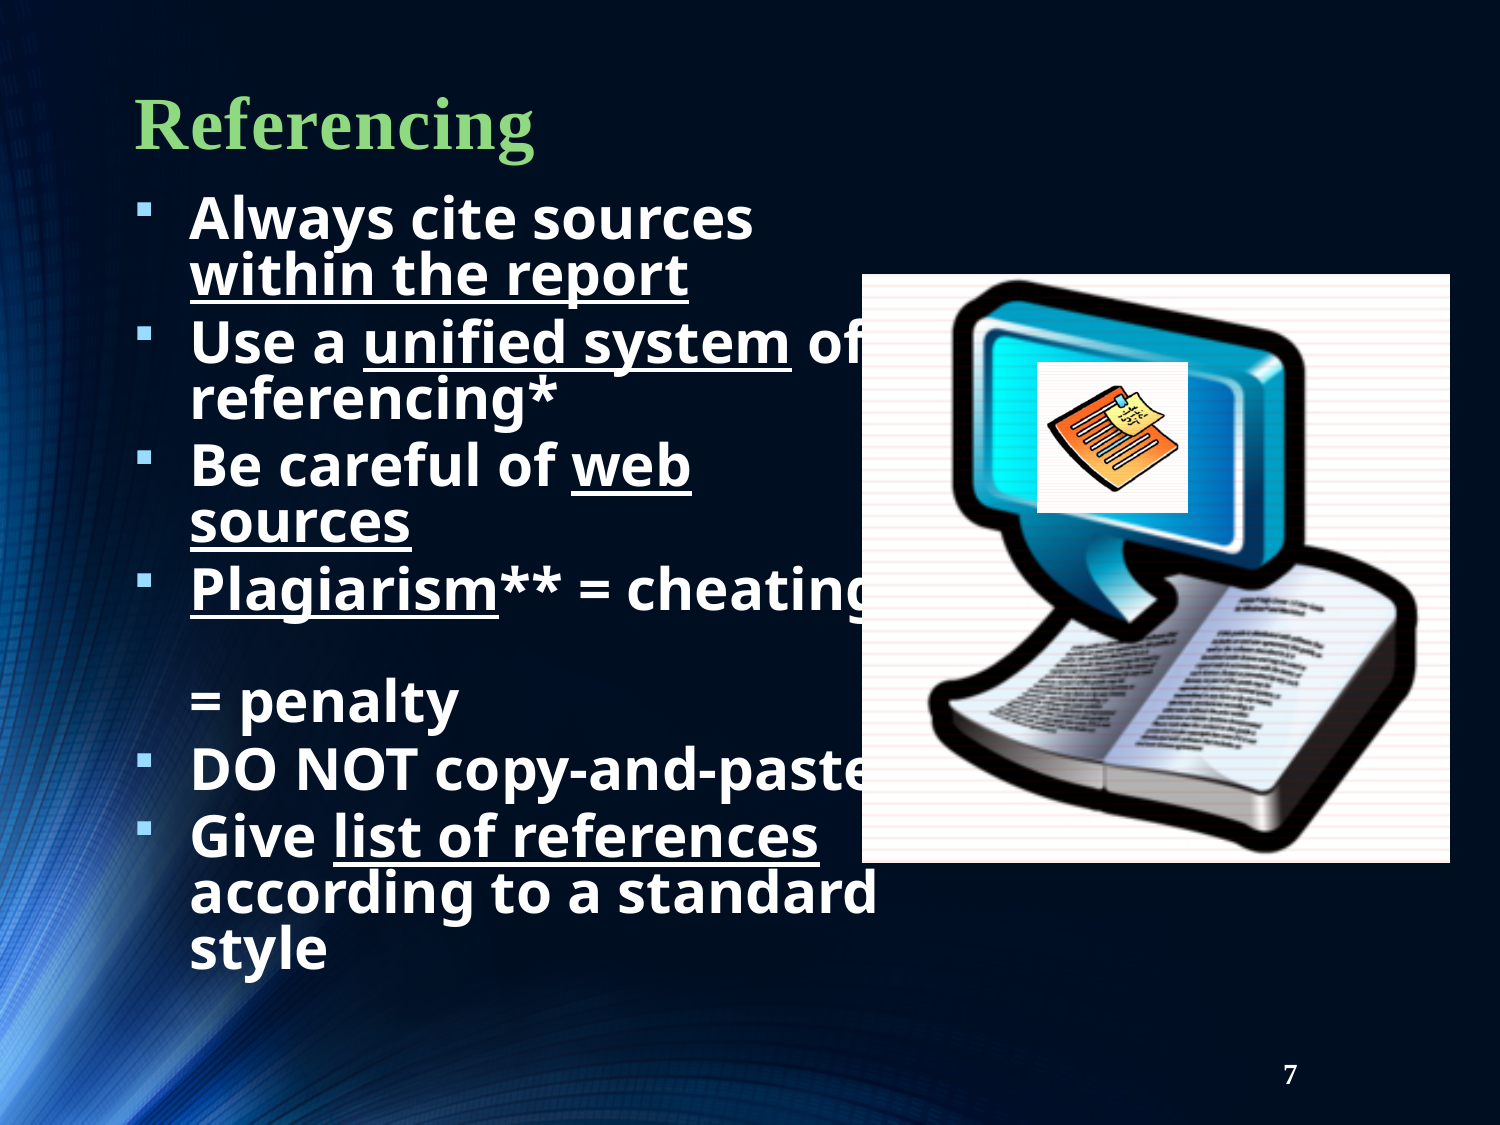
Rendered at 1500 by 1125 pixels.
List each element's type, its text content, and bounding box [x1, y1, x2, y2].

picture [0, 0, 1500, 1125]
text_box Referencing [119, 62, 1500, 188]
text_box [862, 274, 1450, 863]
text_box Always cite sources within the report Use a unified system of referencing* Be careful of web sources Plagiarism** = cheating = penalty DO NOT copy-and-paste Give list of references according to a standard style [118, 187, 901, 650]
slide_number 7 [1209, 1050, 1313, 1096]
